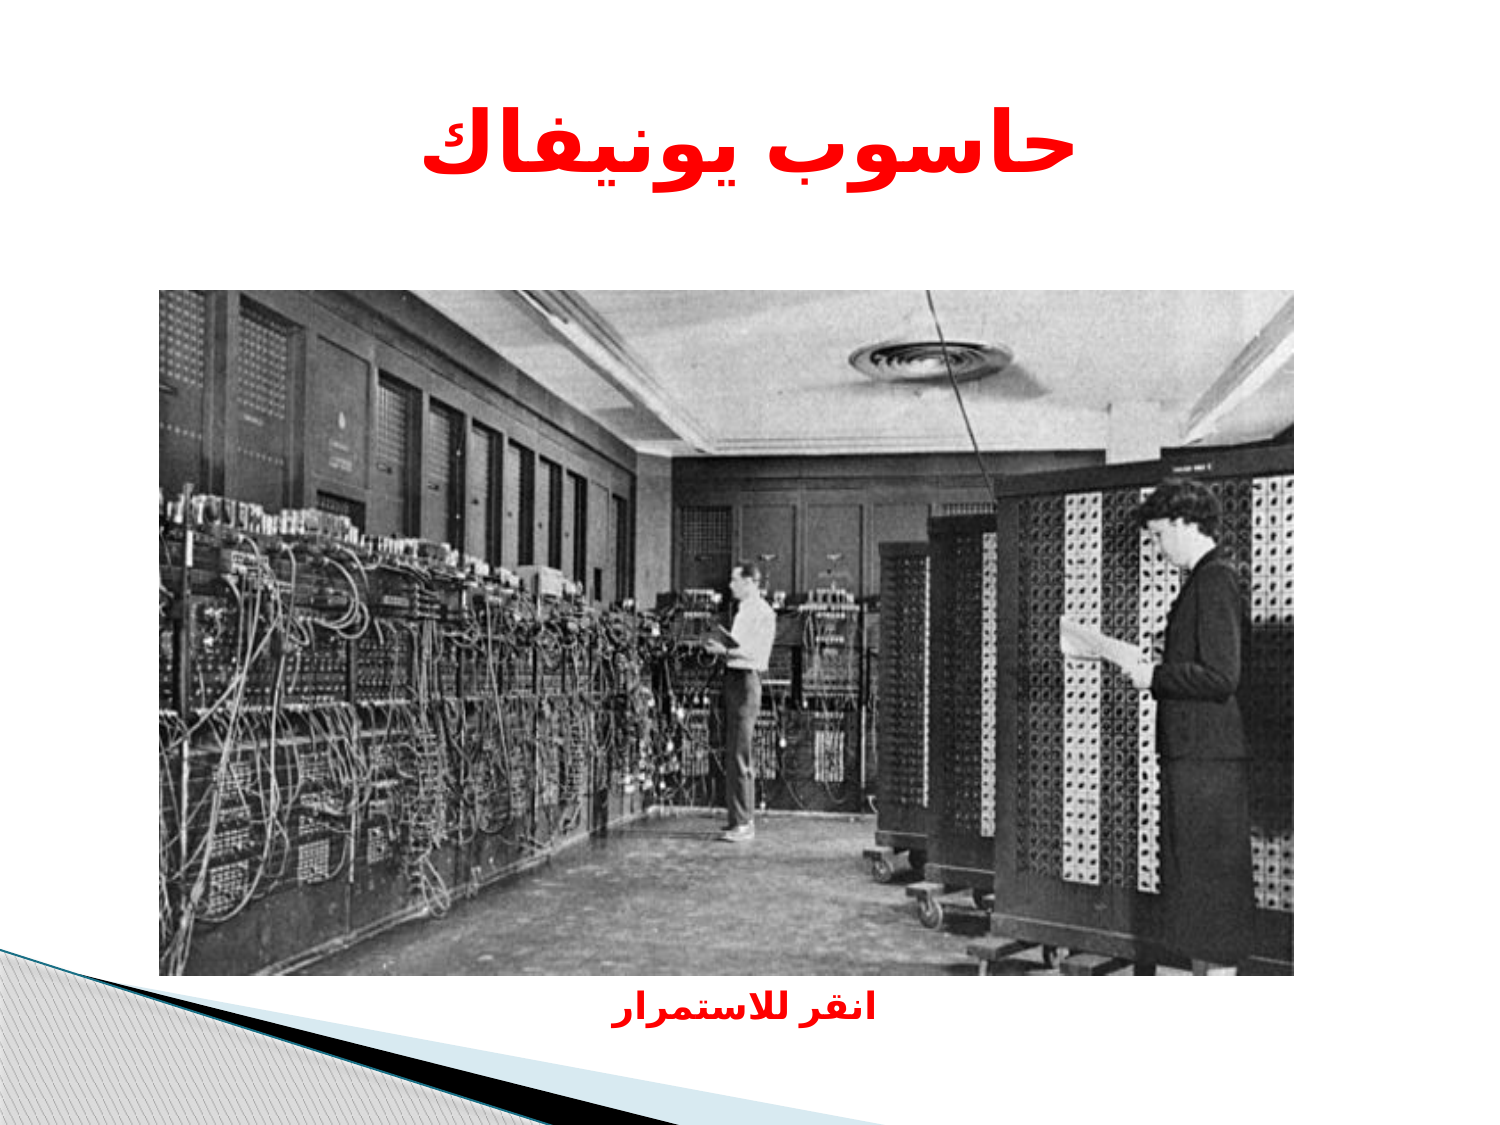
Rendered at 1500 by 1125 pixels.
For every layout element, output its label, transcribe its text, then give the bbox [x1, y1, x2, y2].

text_box انقر للاستمرار [598, 988, 902, 1035]
title حاسوب يونيفاك [75, 45, 1425, 233]
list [159, 290, 1294, 977]
